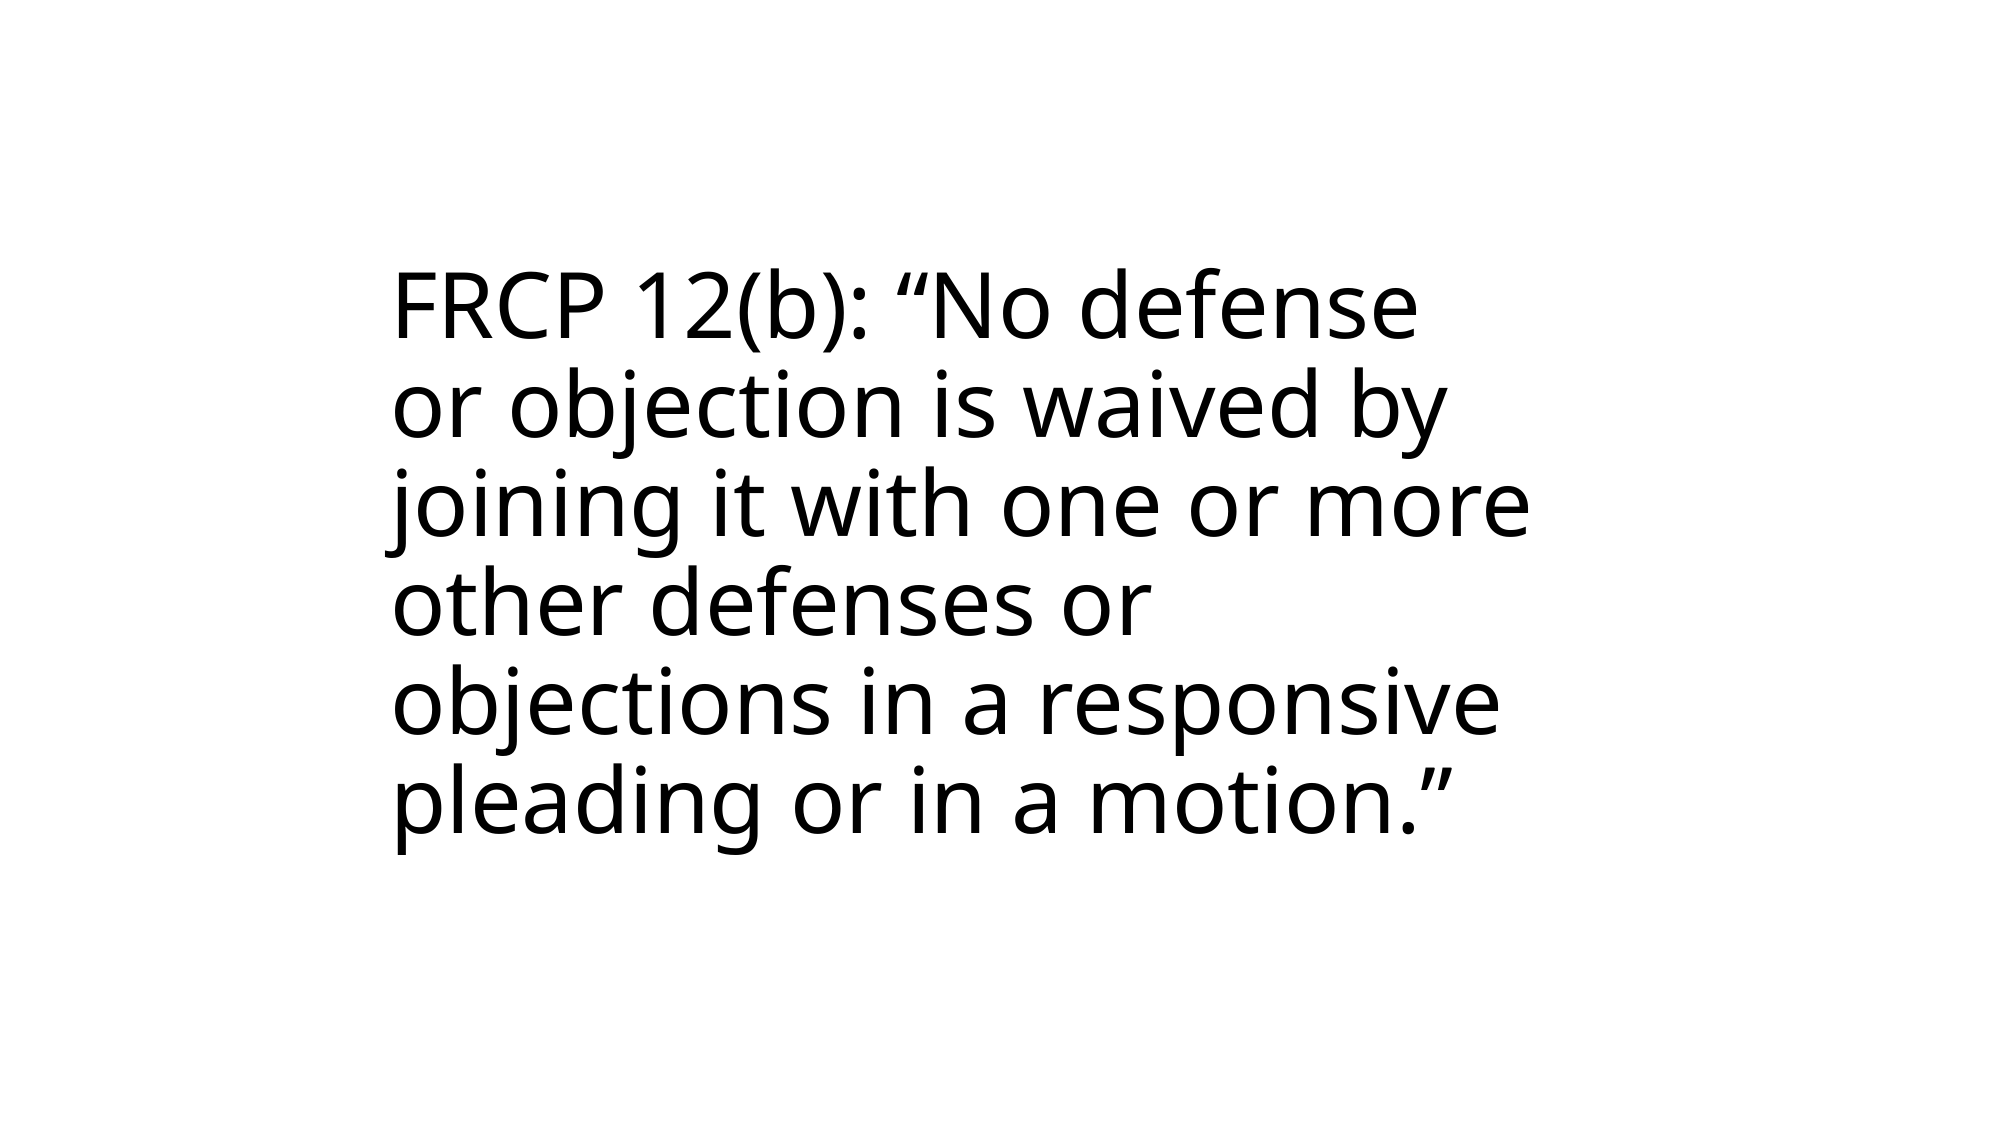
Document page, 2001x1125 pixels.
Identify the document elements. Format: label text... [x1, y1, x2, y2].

title FRCP 12(b): “No defense or objection is waived by joining it with one or more other defenses or objections in a responsive pleading or in a motion.” [375, 137, 1550, 975]
